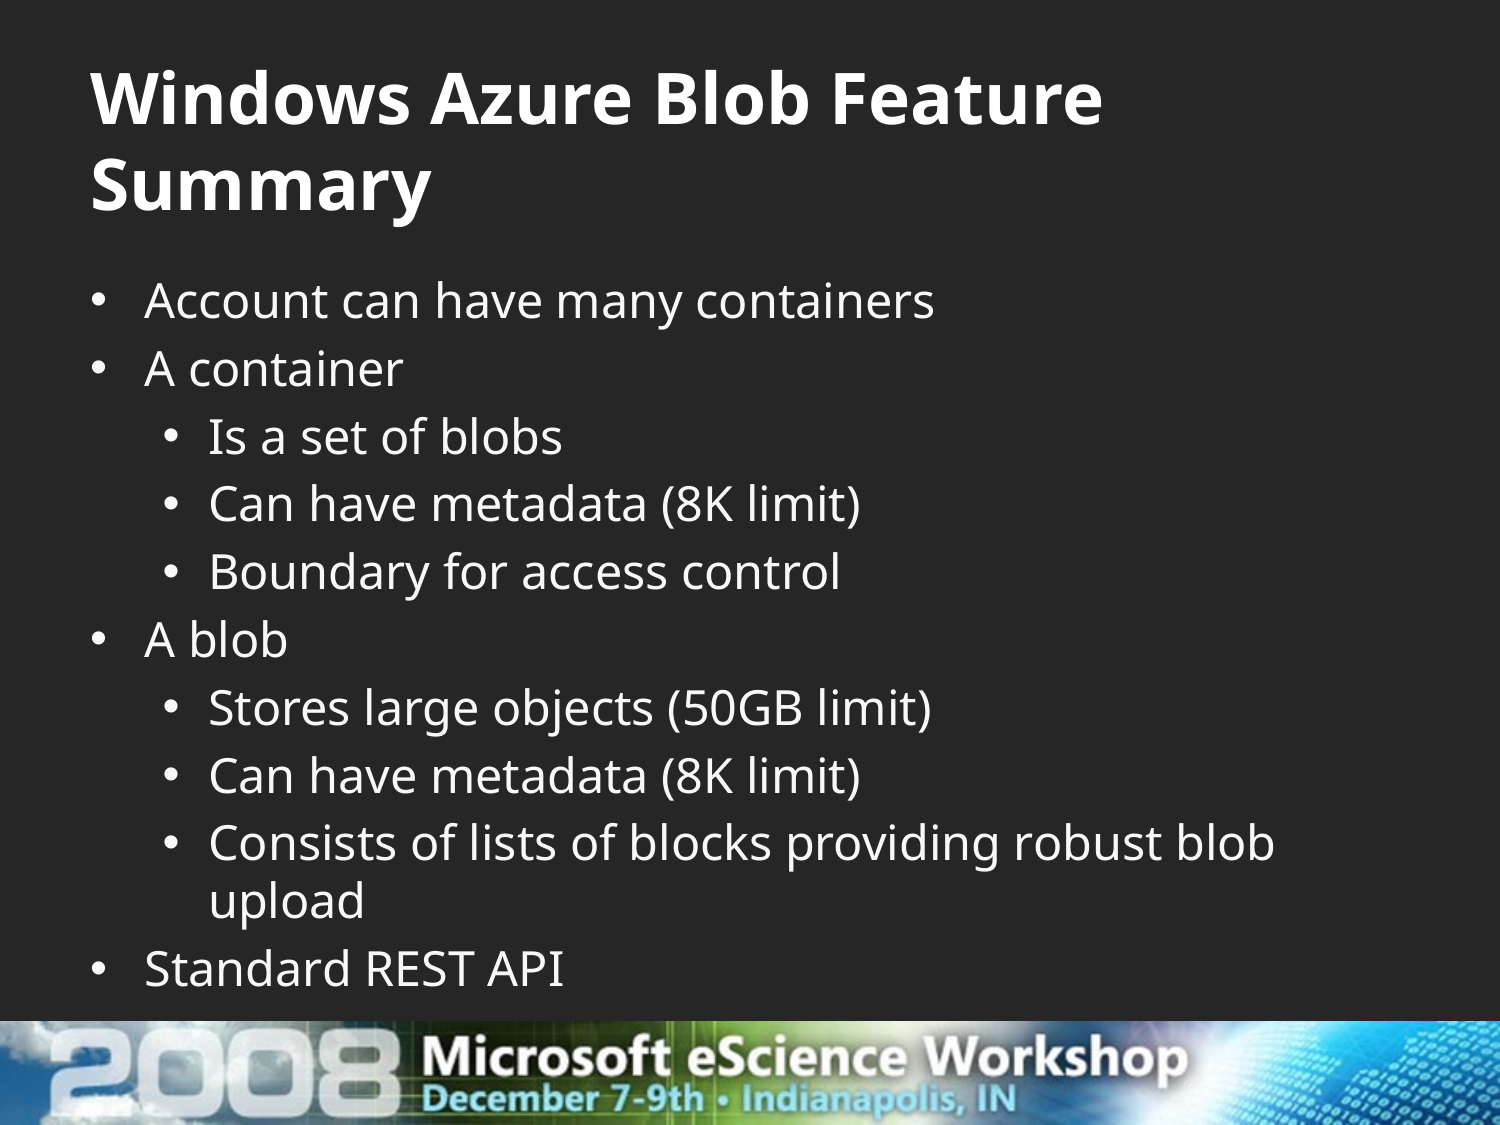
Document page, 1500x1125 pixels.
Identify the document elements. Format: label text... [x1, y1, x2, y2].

list Account can have many containers A container Is a set of blobs Can have metadata (8K limit) Boundary for access control A blob Stores large objects (50GB limit) Can have metadata (8K limit) Consists of lists of blocks providing robust blob upload Standard REST API [75, 262, 1463, 1005]
picture [0, 1021, 1500, 1125]
title Windows Azure Blob Feature Summary [75, 45, 1425, 233]
